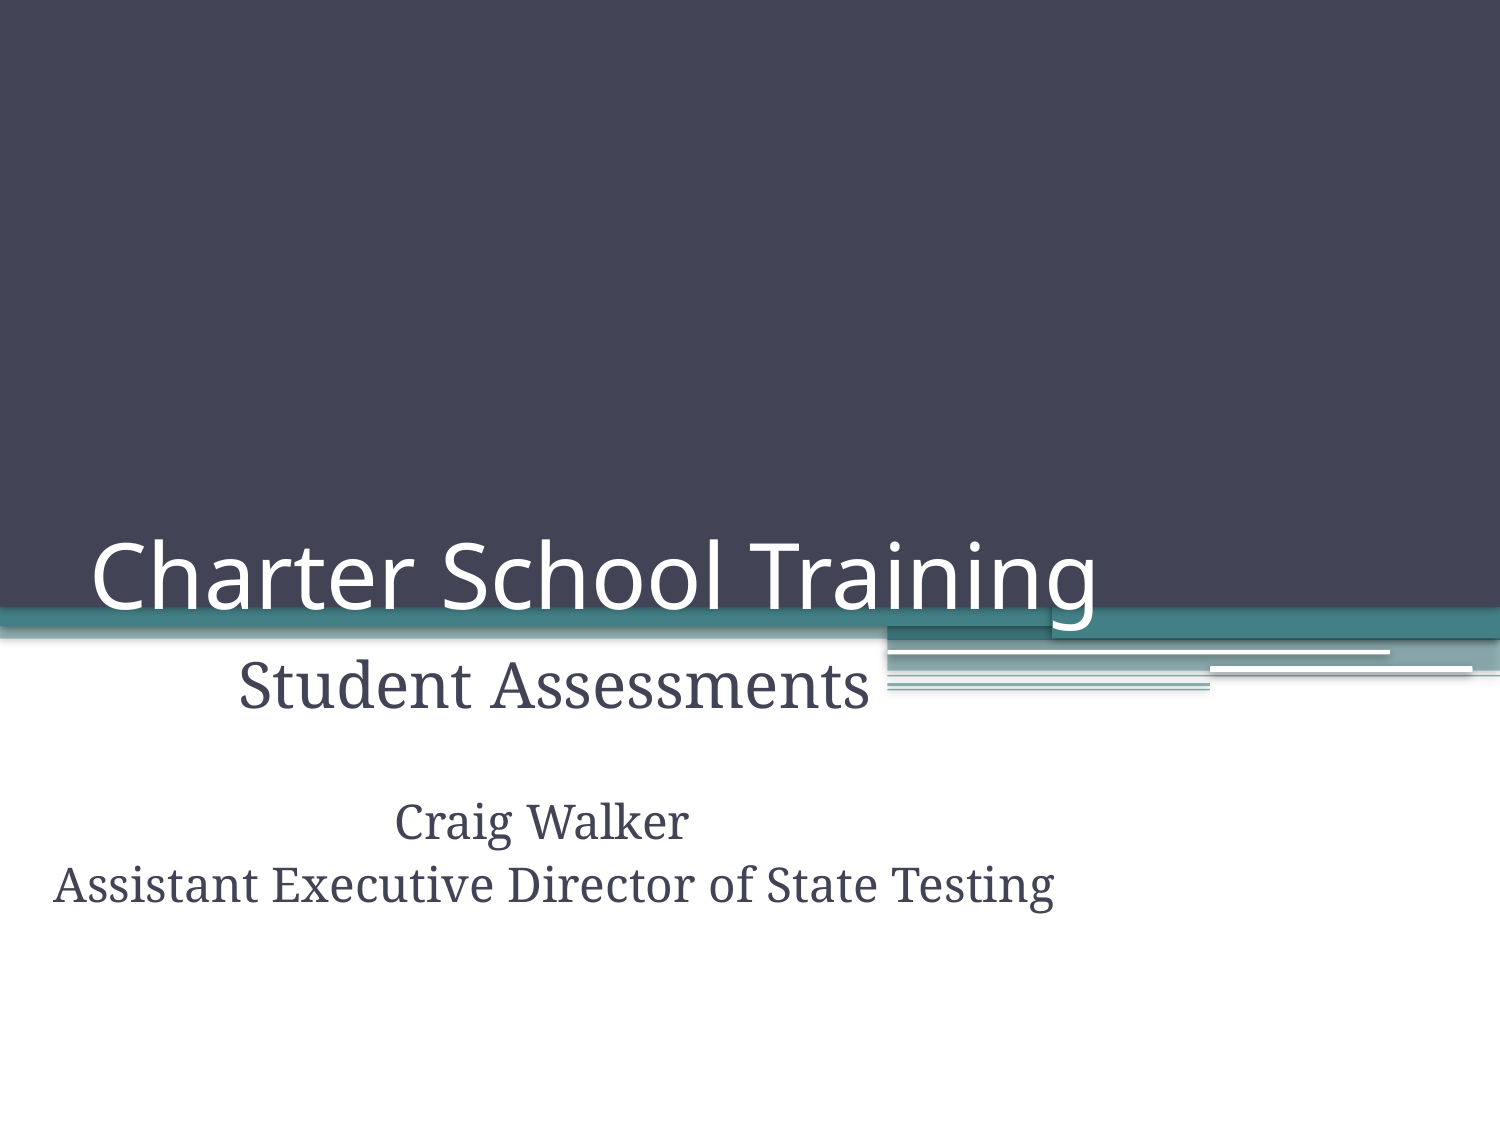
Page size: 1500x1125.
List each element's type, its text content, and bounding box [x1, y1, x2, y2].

title Charter School Training [75, 394, 1463, 636]
subtitle Student Assessments Craig Walker Assistant Executive Director of State Testing [12, 637, 1088, 923]
